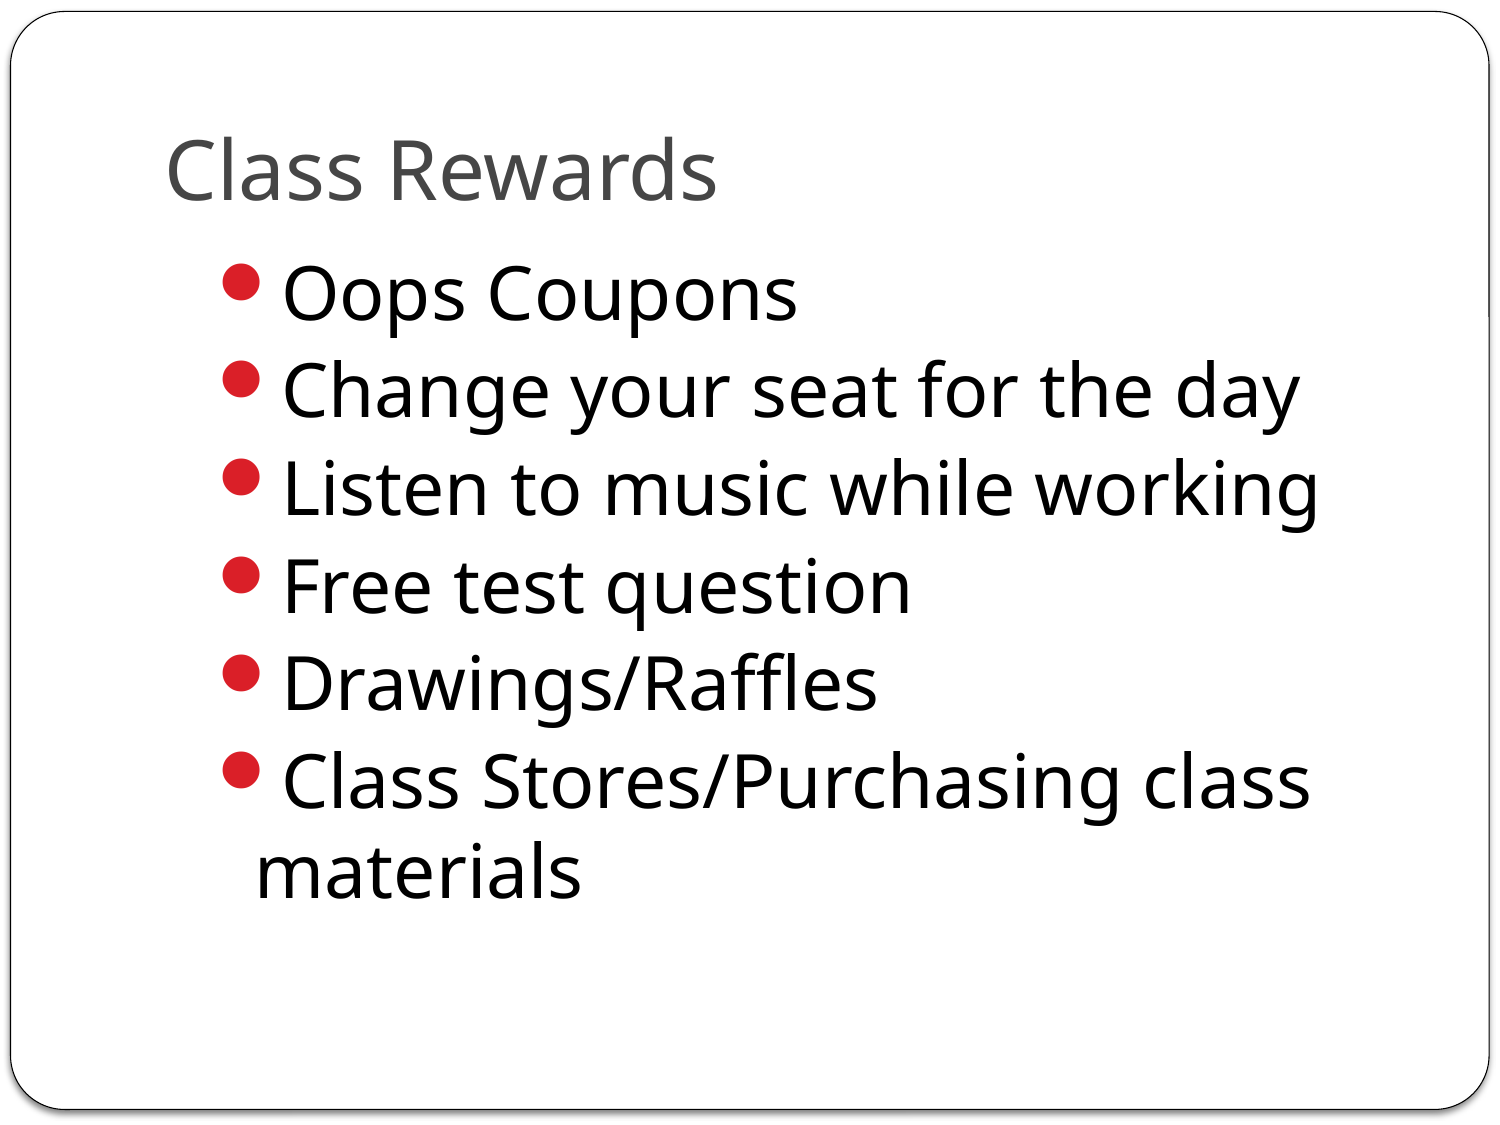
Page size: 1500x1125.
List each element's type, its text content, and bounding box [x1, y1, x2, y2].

title Class Rewards [150, 45, 1425, 233]
list Oops Coupons Change your seat for the day Listen to music while working Free test question Drawings/Raffles Class Stores/Purchasing class materials [150, 237, 1425, 988]
